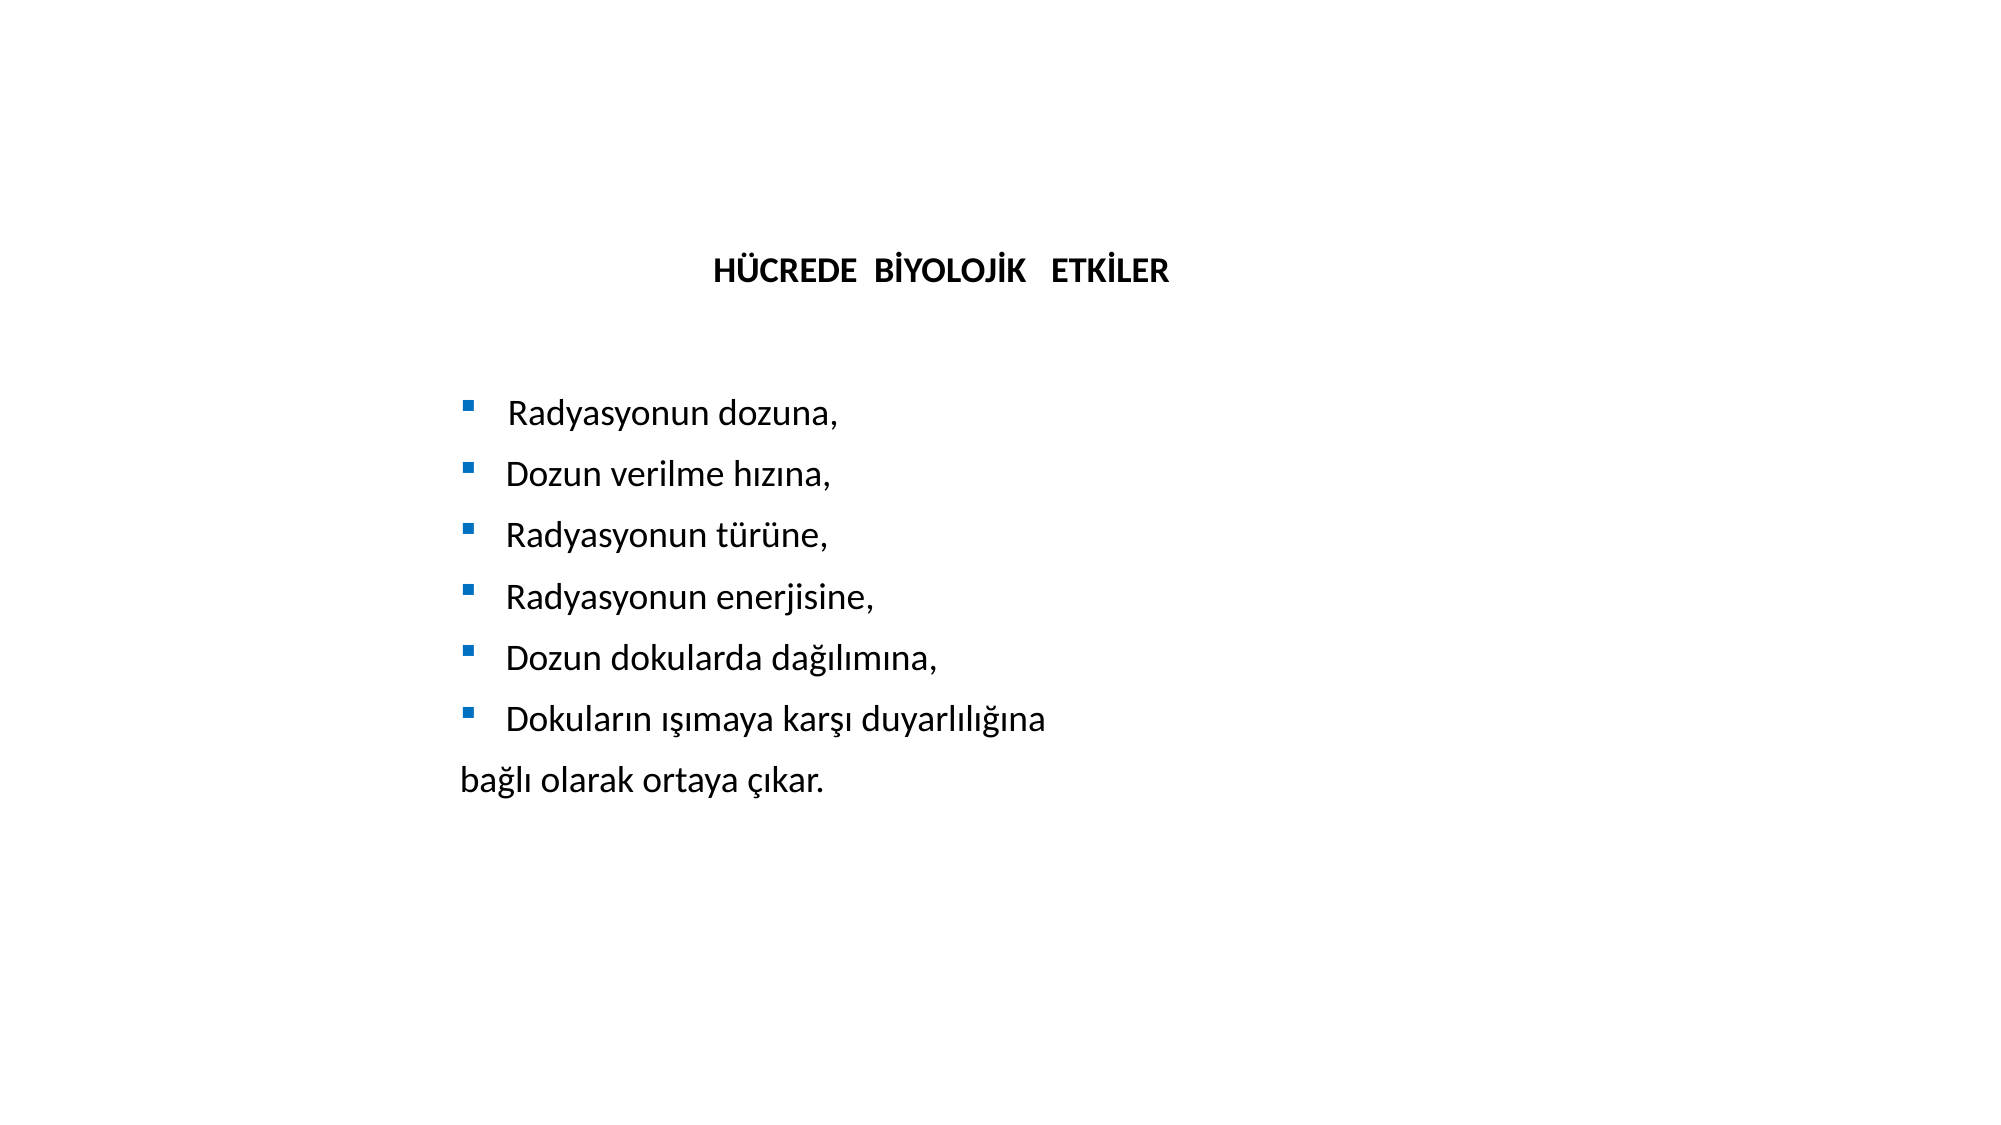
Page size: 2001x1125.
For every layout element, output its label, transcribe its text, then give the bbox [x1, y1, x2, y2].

title HÜCREDE BİYOLOJİK ETKİLER [521, 243, 1470, 341]
list Radyasyonun dozuna, Dozun verilme hızına, Radyasyonun türüne, Radyasyonun enerjisine, Dozun dokularda dağılımına, Dokuların ışımaya karşı duyarlılığına bağlı olarak ortaya çıkar. [444, 385, 1532, 1035]
